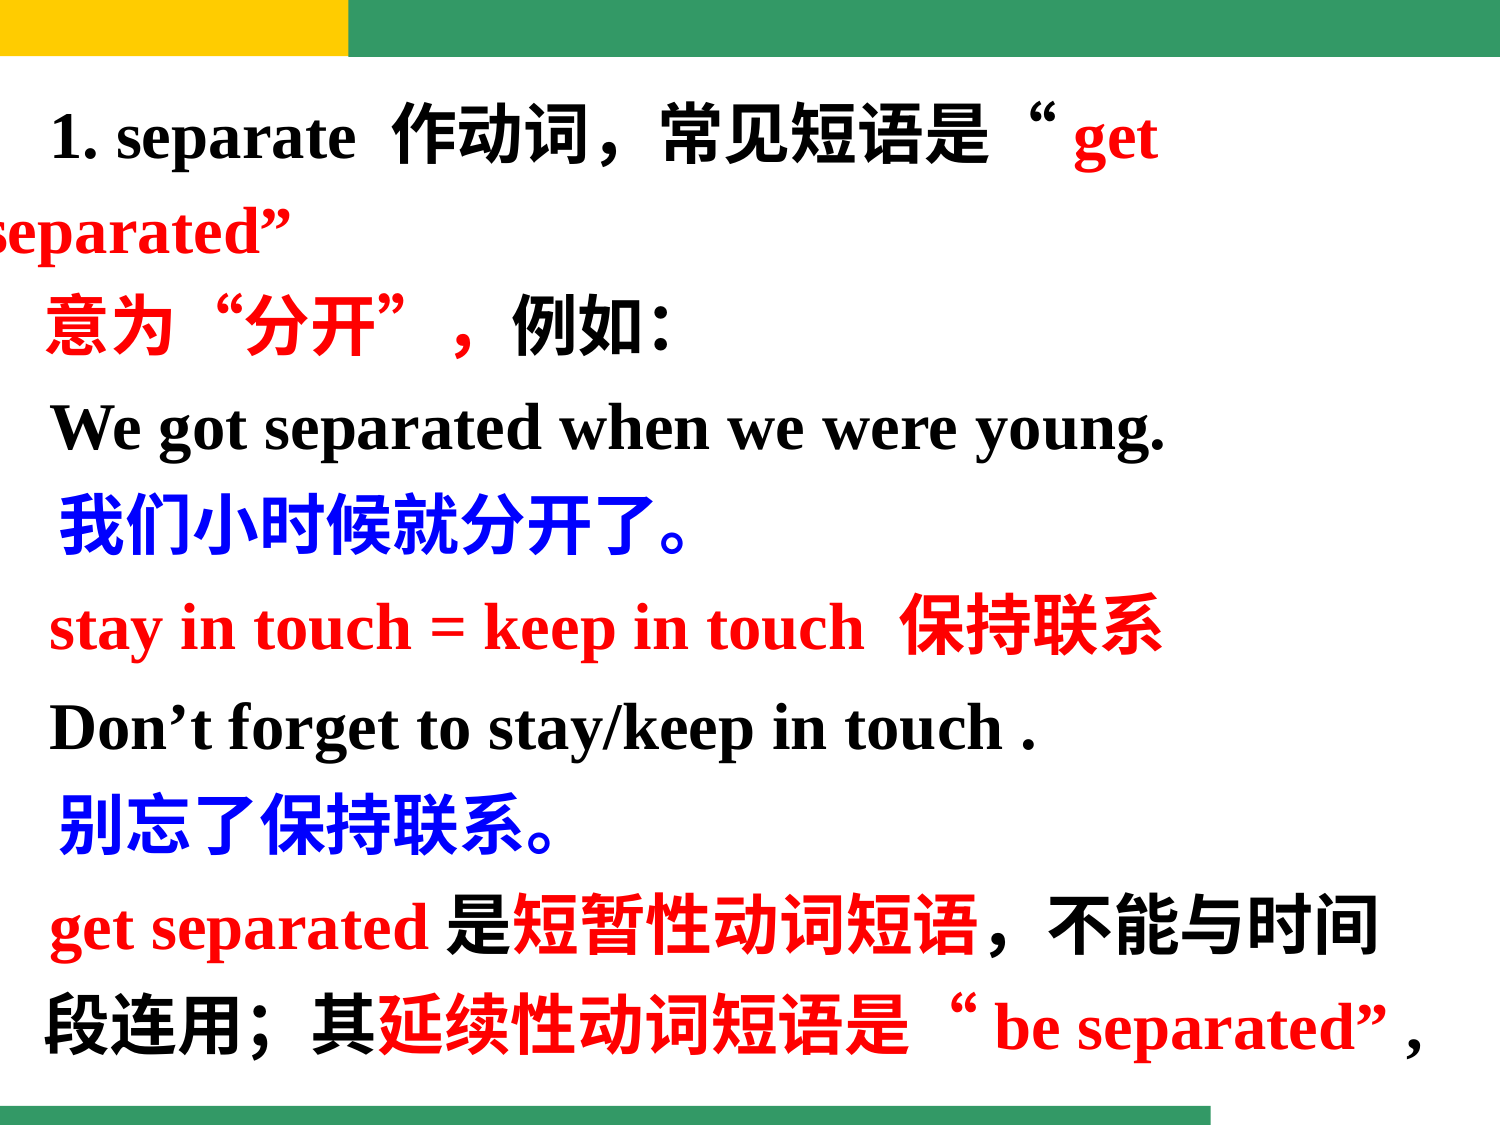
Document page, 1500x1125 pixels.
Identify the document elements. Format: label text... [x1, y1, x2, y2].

text_box [324, 50, 1145, 175]
text_box 1. separate 作动词，常见短语是“get separated” 意为“分开”，例如： We got separated when we were young. 我们小时候就分开了。 stay in touch = keep in touch 保持联系 Don’t forget to stay/keep in touch . 别忘了保持联系。 get separated是短暂性动词短语，不能与时间 段连用；其延续性动词短语是“be separated” , 可以与时间段连用。 [0, 68, 1443, 1125]
